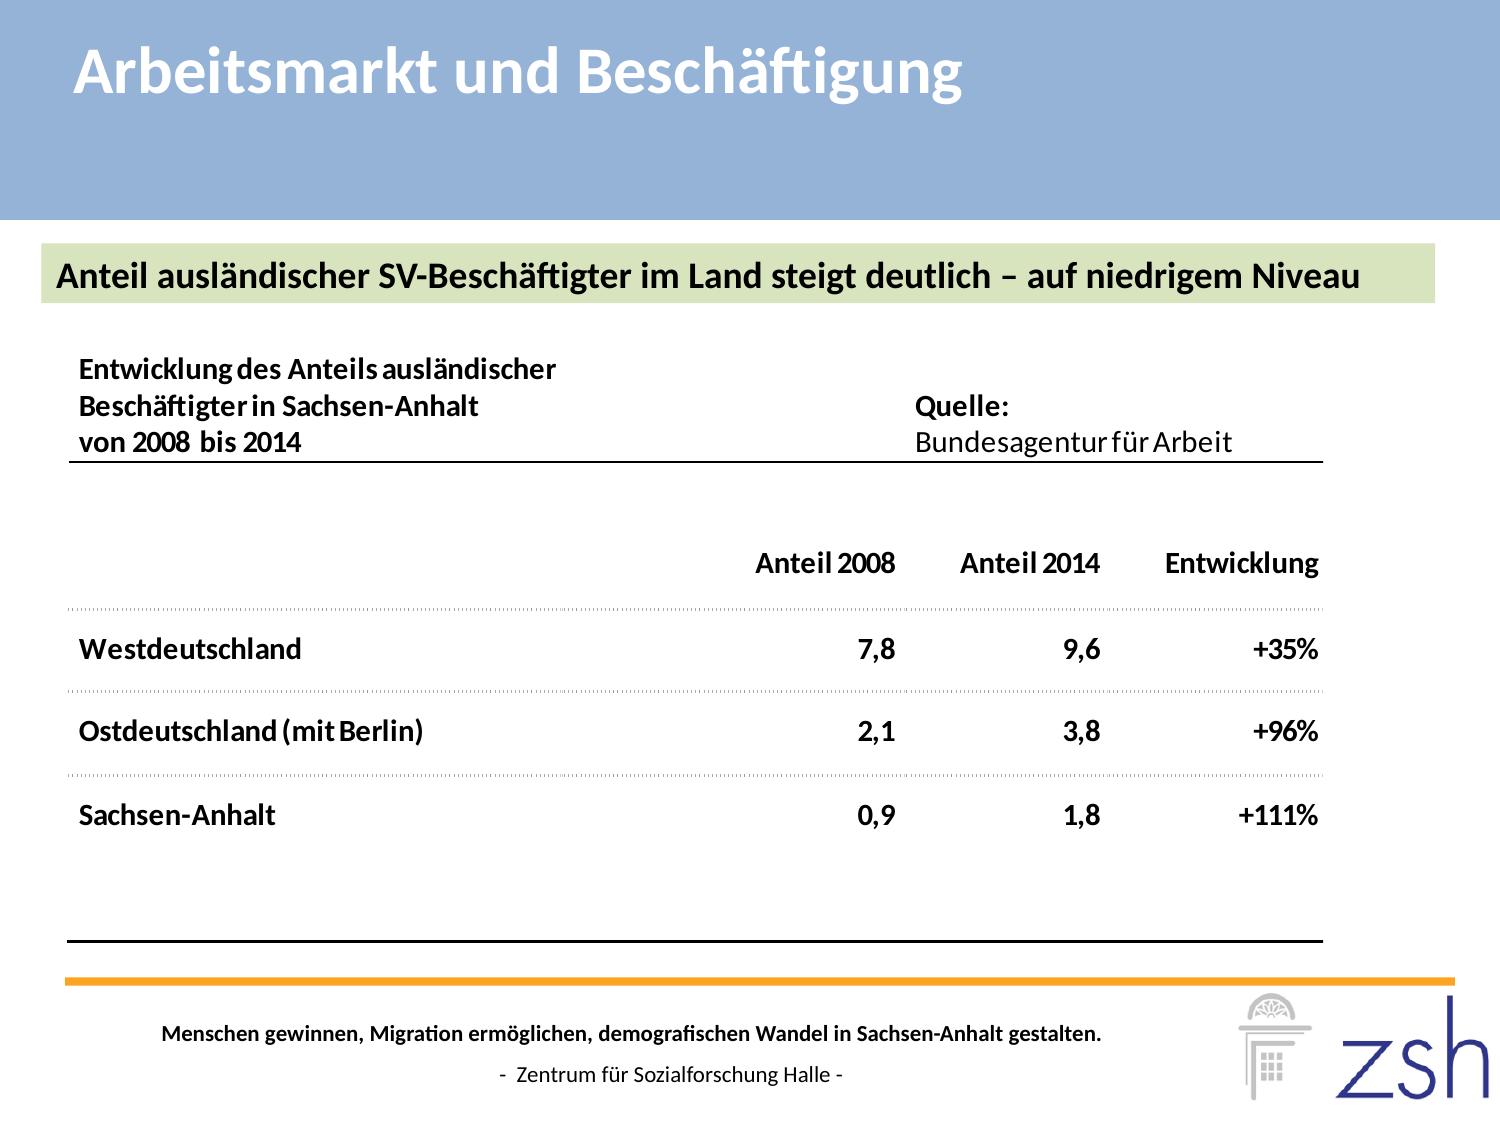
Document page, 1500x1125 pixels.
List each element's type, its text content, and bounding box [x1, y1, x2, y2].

text_box Menschen gewinnen, Migration ermöglichen, demografischen Wandel in Sachsen-Anhalt gestalten. [47, 1011, 1223, 1082]
text_box Anteil ausländischer SV-Beschäftigter im Land steigt deutlich – auf niedrigem Niveau [41, 243, 1436, 304]
text_box Arbeitsmarkt und Beschäftigung [58, 19, 980, 114]
text_box - Zentrum für Sozialforschung Halle - [484, 1051, 859, 1095]
picture [60, 337, 1493, 1108]
